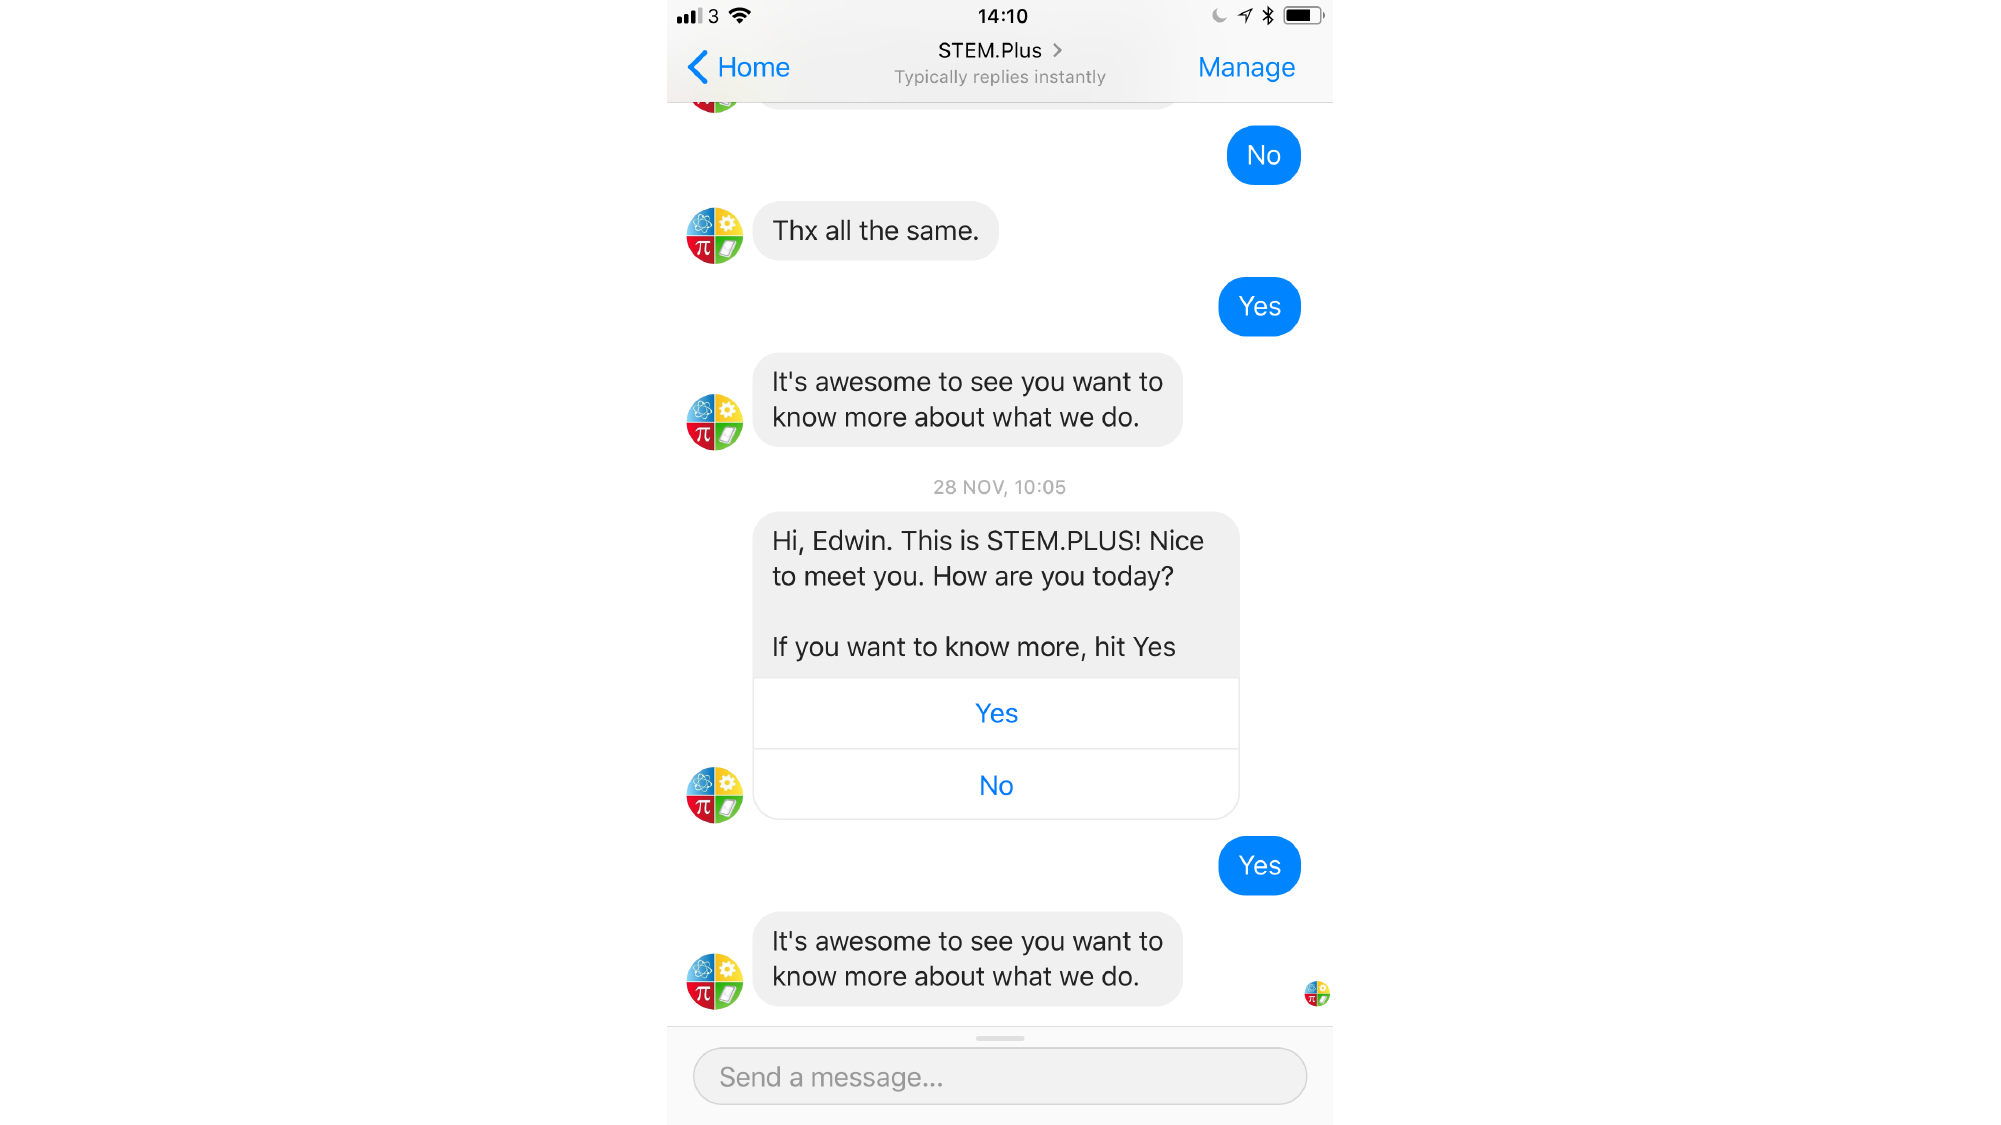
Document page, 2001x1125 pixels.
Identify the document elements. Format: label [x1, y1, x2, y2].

list [667, 0, 1333, 1125]
